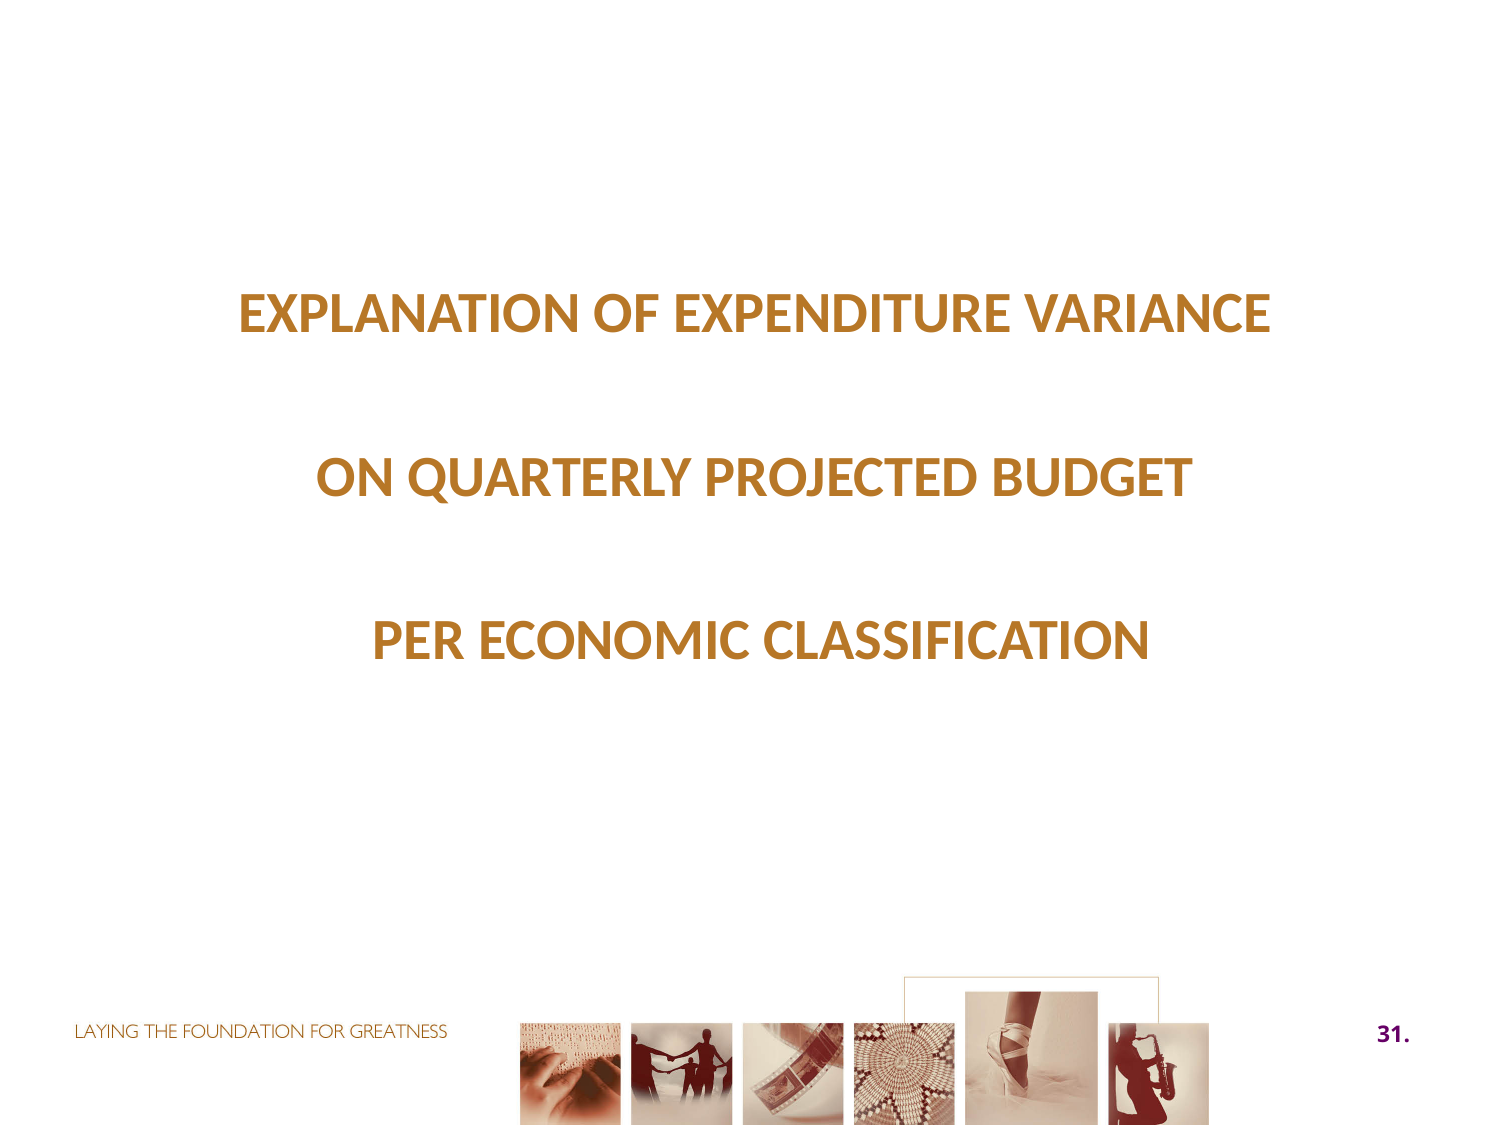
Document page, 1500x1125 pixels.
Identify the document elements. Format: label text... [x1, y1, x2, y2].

picture [12, 941, 1253, 1125]
list EXPLANATION OF EXPENDITURE VARIANCE ON QUARTERLY PROJECTED BUDGET PER ECONOMIC CLASSIFICATION [123, 267, 1400, 776]
slide_number 31. [1325, 1012, 1425, 1073]
